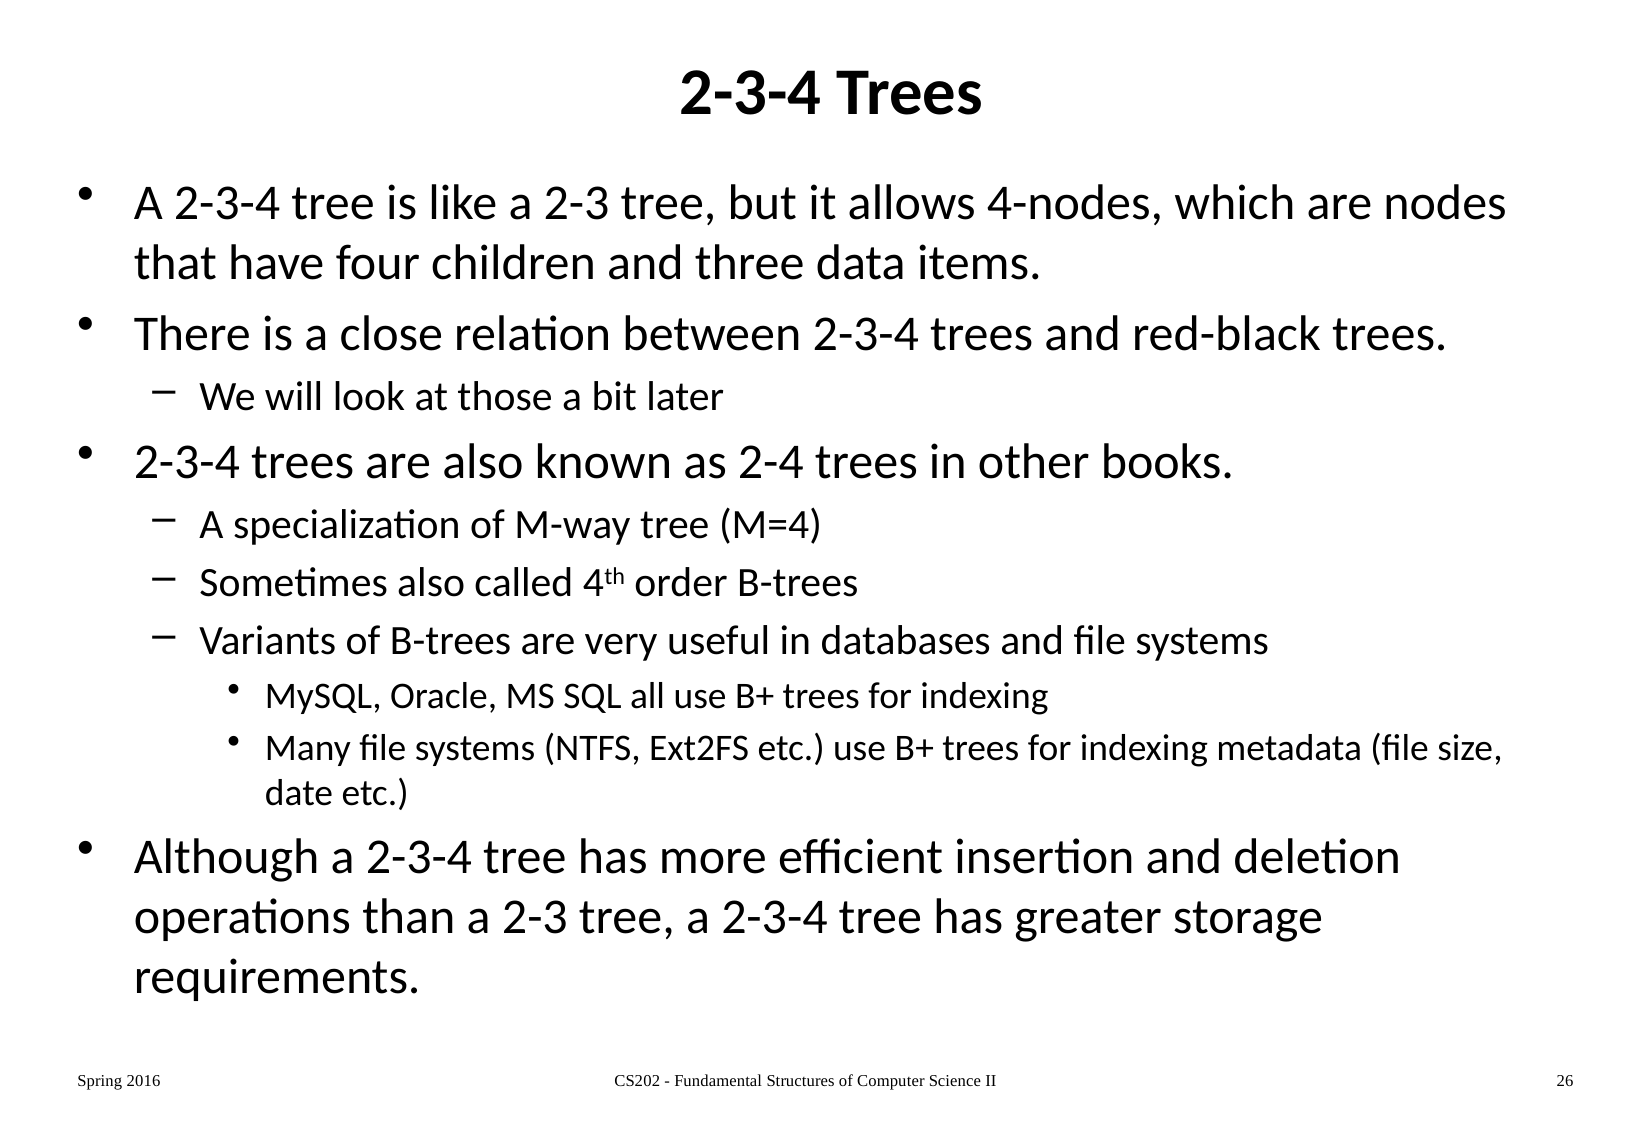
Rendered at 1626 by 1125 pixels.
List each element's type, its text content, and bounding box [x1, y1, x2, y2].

footer CS202 - Fundamental Structures of Computer Science II [500, 1062, 1111, 1101]
slide_number 26 [1249, 1062, 1589, 1101]
title 2-3-4 Trees [62, 24, 1601, 151]
slide_number Spring 2016 [62, 1062, 402, 1101]
list A 2-3-4 tree is like a 2-3 tree, but it allows 4-nodes, which are nodes that have four children and three data items. There is a close relation between 2-3-4 trees and red-black trees. We will look at those a bit later 2-3-4 trees are also known as 2-4 trees in other books. A specialization of M-way tree (M=4) Sometimes also called 4th order B-trees Variants of B-trees are very useful in databases and file systems MySQL, Oracle, MS SQL all use B+ trees for indexing Many file systems (NTFS, Ext2FS etc.) use B+ trees for indexing metadata (file size, date etc.) Although a 2-3-4 tree has more efficient insertion and deletion operations than a 2-3 tree, a 2-3-4 tree has greater storage requirements. [62, 162, 1588, 1038]
